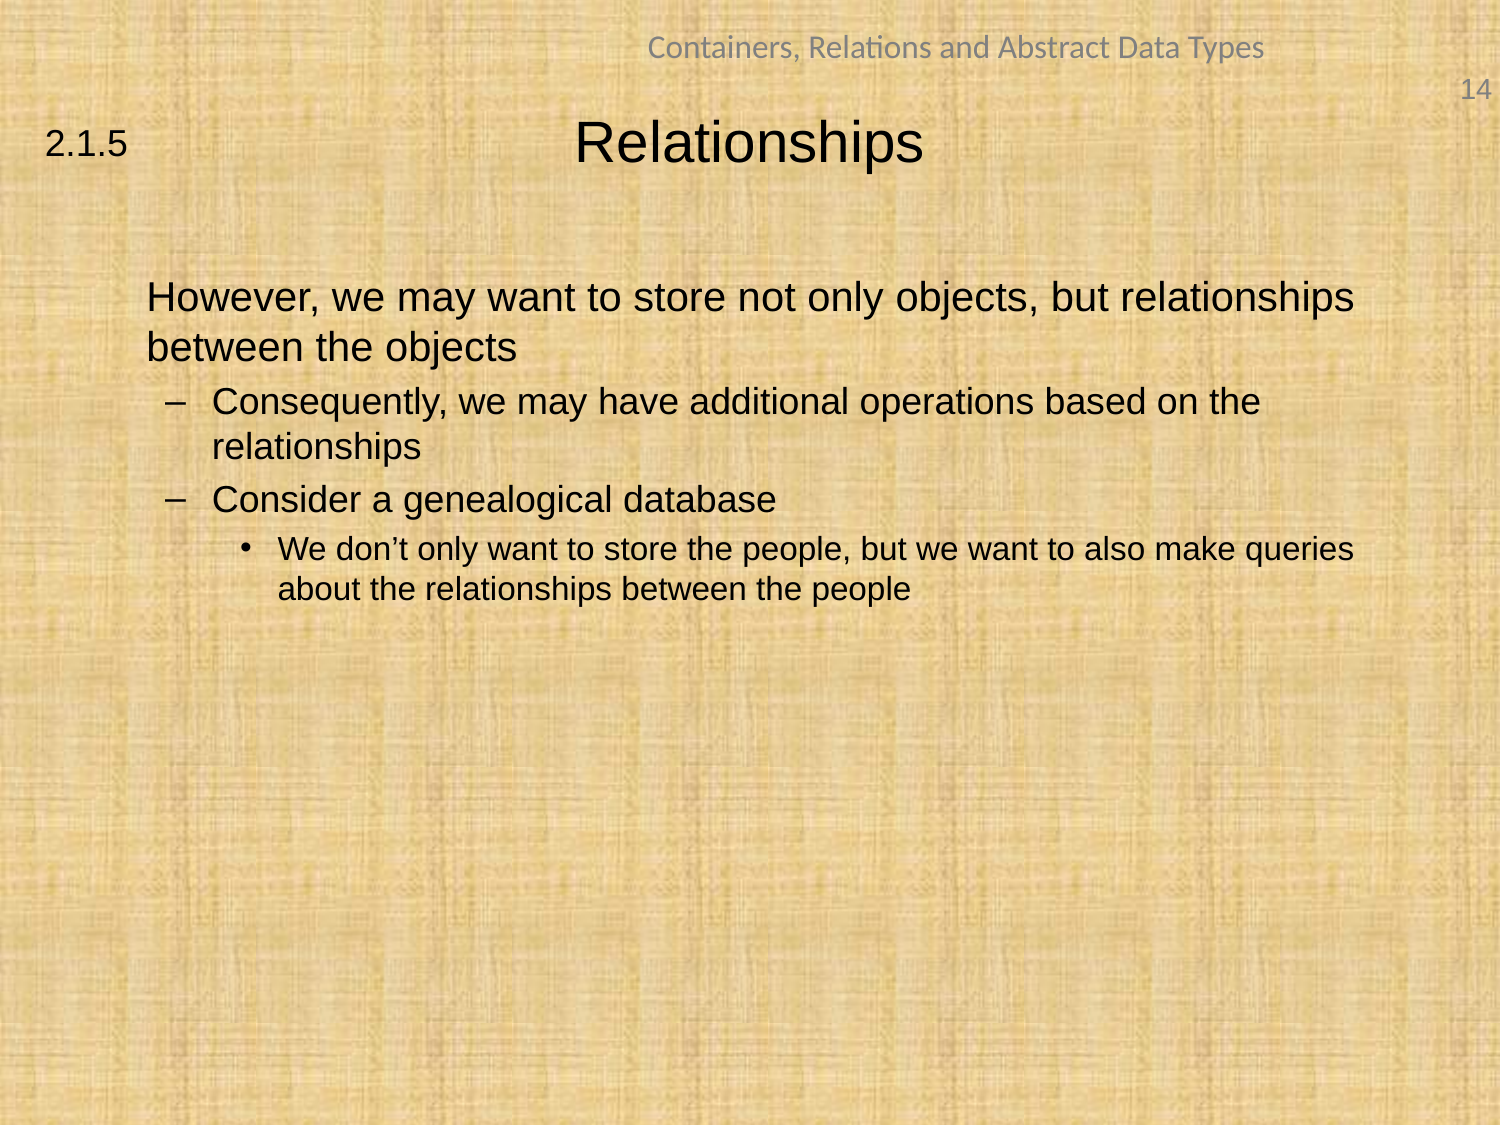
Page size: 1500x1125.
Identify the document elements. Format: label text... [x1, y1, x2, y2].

list However, we may want to store not only objects, but relationships between the objects Consequently, we may have additional operations based on the relationships Consider a genealogical database We don’t only want to store the people, but we want to also make queries about the relationships between the people [74, 262, 1426, 1006]
text_box 2.1.5 [30, 111, 143, 172]
picture [0, 0, 1500, 1125]
title Relationships [74, 44, 1426, 233]
